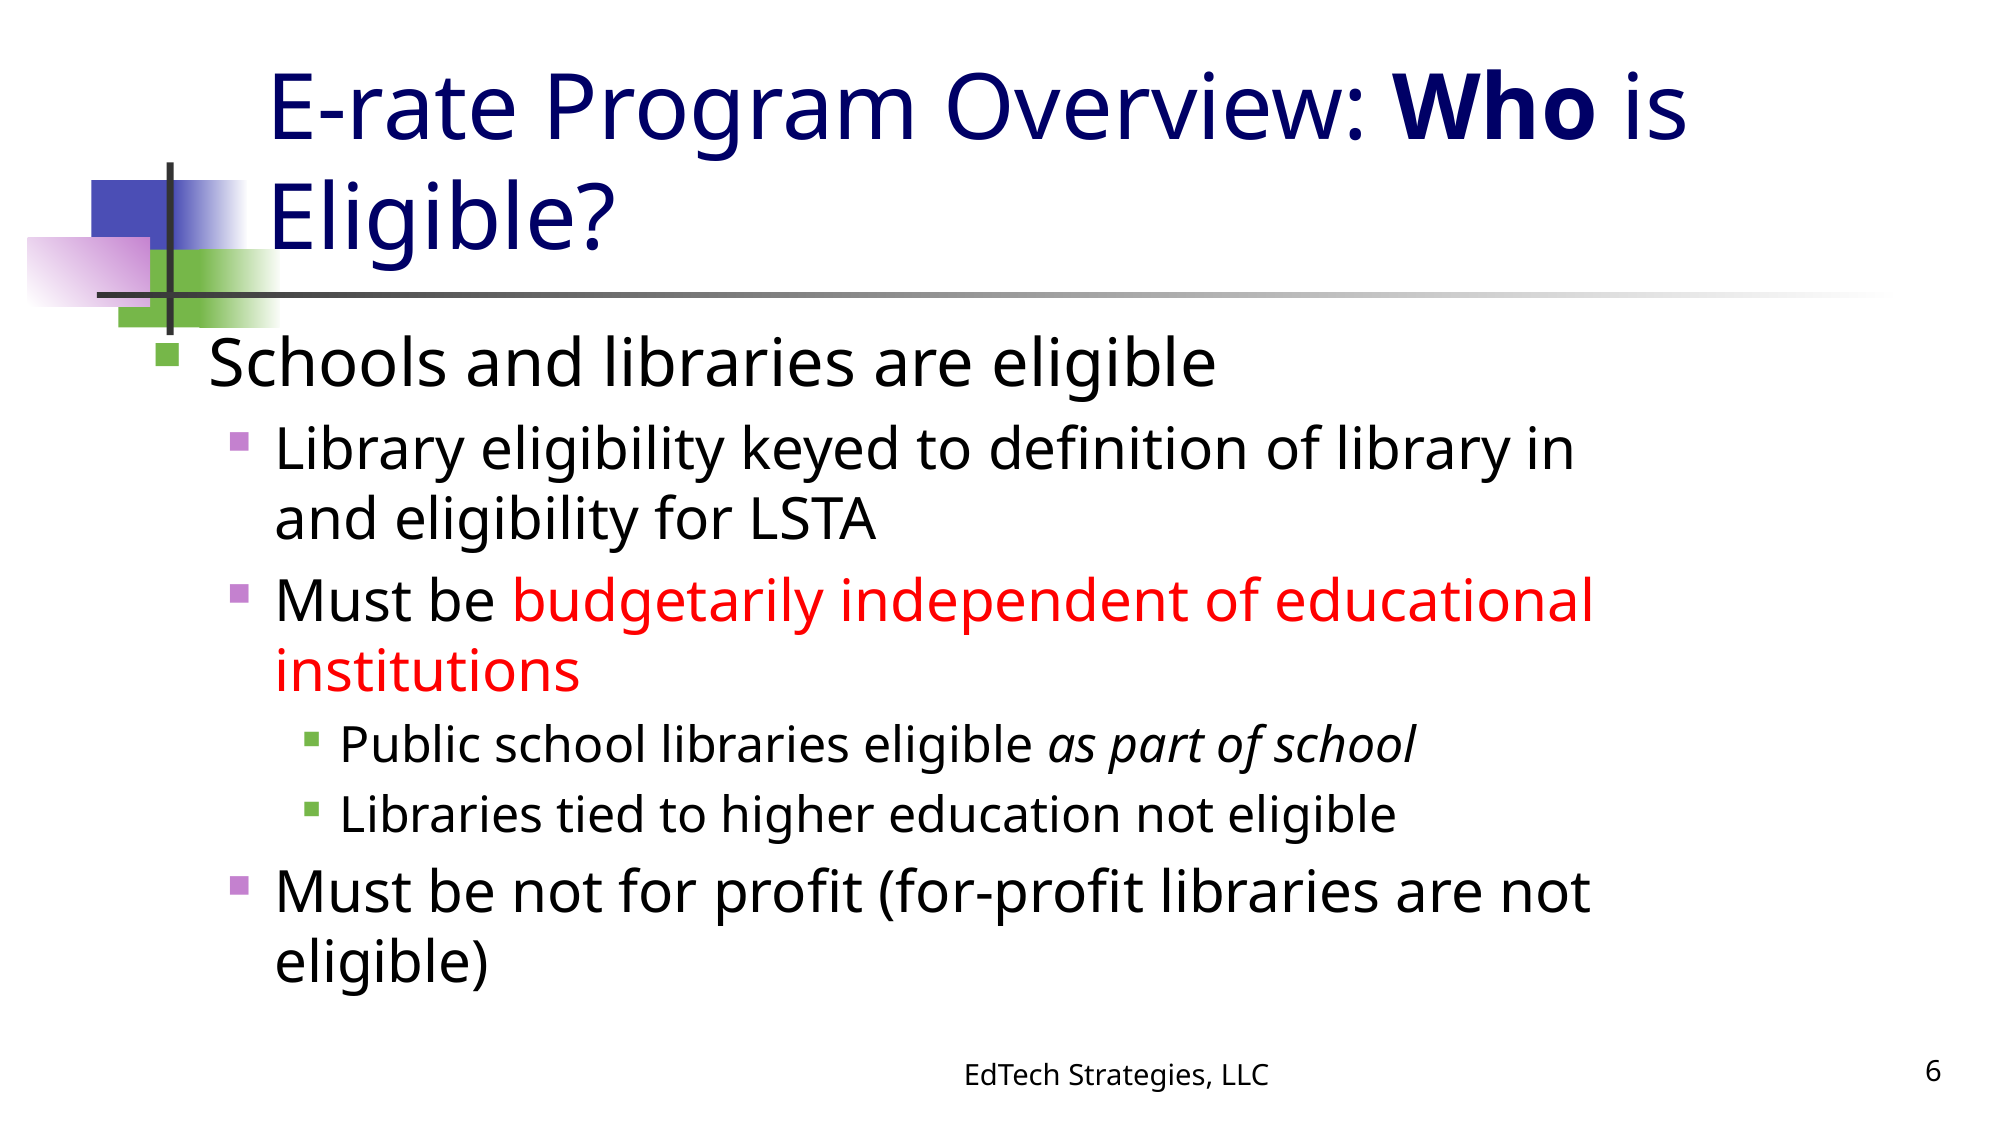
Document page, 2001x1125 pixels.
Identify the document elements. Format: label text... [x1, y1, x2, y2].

list Schools and libraries are eligible Library eligibility keyed to definition of library in and eligibility for LSTA Must be budgetarily independent of educational institutions Public school libraries eligible as part of school Libraries tied to higher education not eligible Must be not for profit (for-profit libraries are not eligible) [137, 312, 1675, 988]
slide_number 6 [1540, 1023, 1958, 1100]
footer EdTech Strategies, LLC [799, 1023, 1434, 1100]
title E-rate Program Overview: Who is Eligible? [251, 35, 1957, 275]
